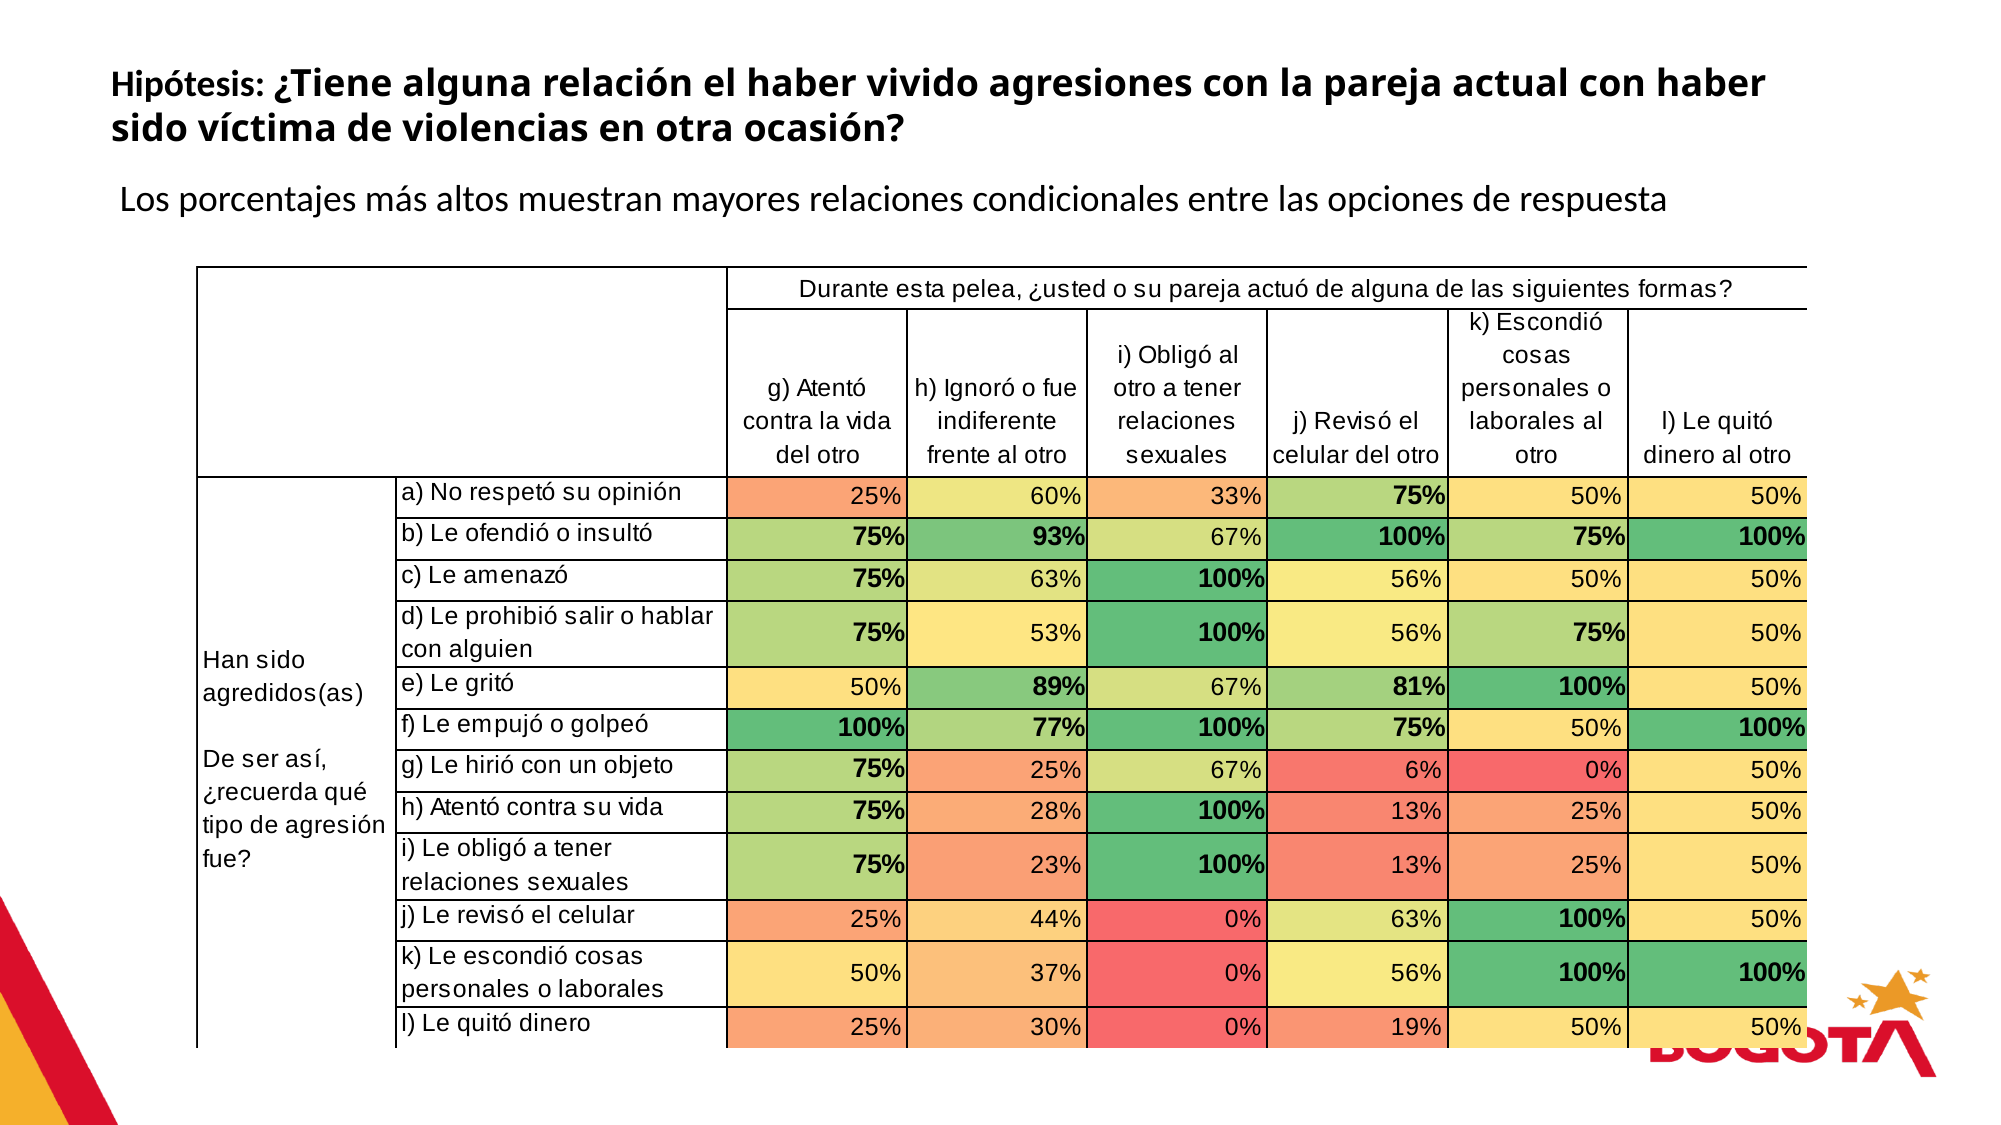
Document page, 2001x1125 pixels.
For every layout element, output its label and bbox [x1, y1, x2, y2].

picture [0, 0, 2000, 1125]
text_box [96, 51, 1847, 157]
text_box [104, 166, 1685, 227]
